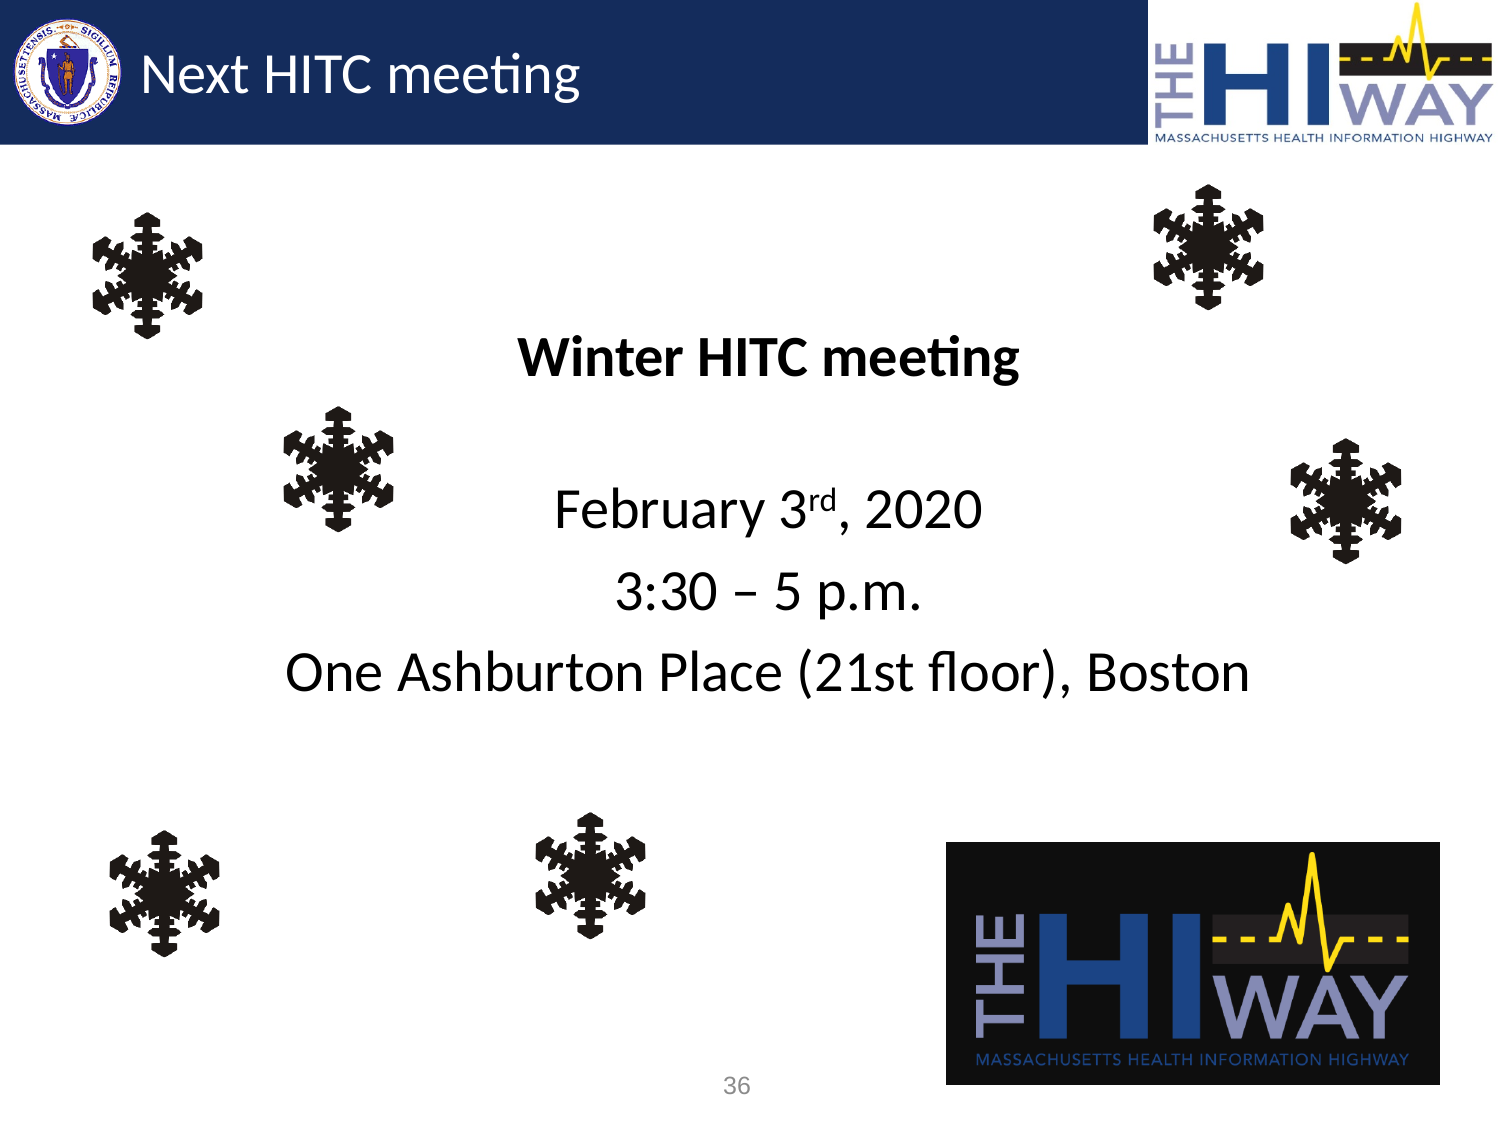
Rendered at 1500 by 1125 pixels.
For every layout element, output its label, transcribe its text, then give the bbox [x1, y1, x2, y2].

picture [78, 206, 217, 345]
picture [268, 400, 407, 539]
picture [1276, 432, 1415, 571]
picture [1148, 0, 1500, 145]
picture [946, 842, 1441, 1085]
slide_number 36 [653, 1060, 767, 1108]
picture [5, 12, 124, 130]
text_box Winter HITC meeting February 3rd, 2020 3:30 – 5 p.m. One Ashburton Place (21st floor), Boston [97, 311, 1440, 793]
picture [94, 824, 233, 963]
picture [1139, 178, 1277, 317]
picture [520, 806, 659, 945]
text_box Next HITC meeting [124, 2, 1413, 138]
